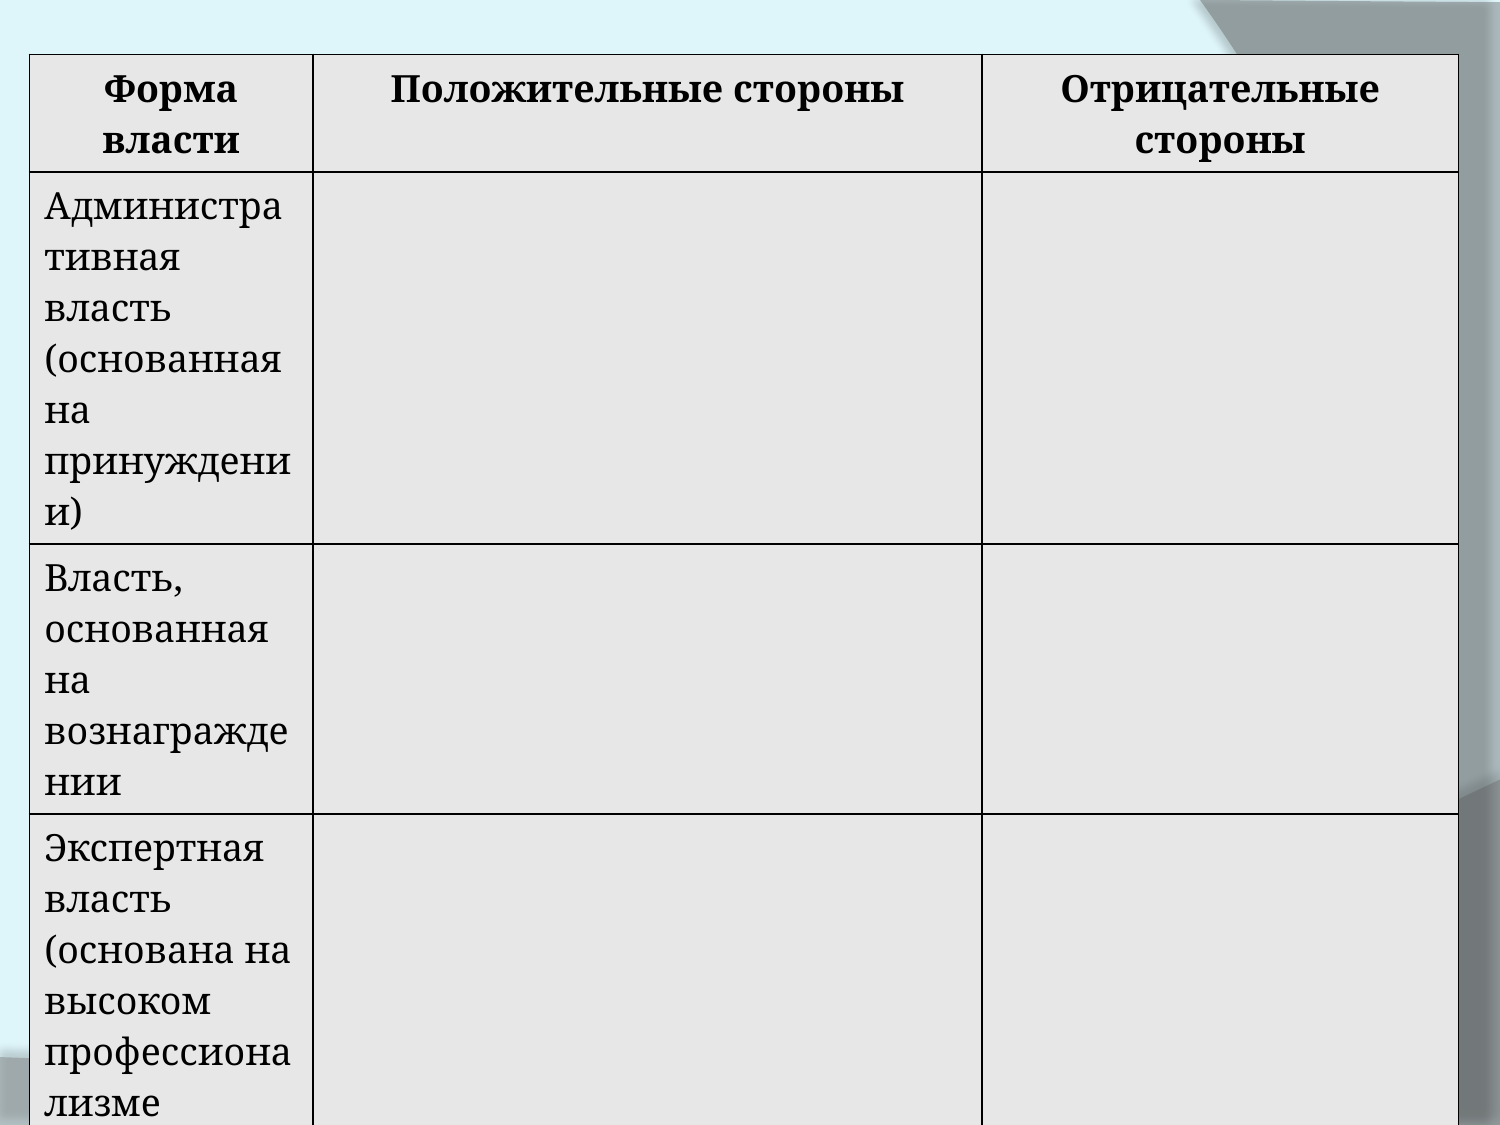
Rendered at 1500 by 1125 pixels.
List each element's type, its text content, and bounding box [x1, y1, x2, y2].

table_cell Экспертная власть (основана на высоком профессионализме менеджера) [30, 815, 312, 1125]
table_cell [983, 815, 1458, 1125]
table_cell [983, 173, 1458, 543]
table_cell [314, 173, 981, 543]
table_cell [314, 815, 981, 1125]
table_header Отрицательные стороны [983, 55, 1458, 171]
table_cell [314, 545, 981, 813]
table_cell Власть, основанная на вознаграждении [30, 545, 312, 813]
table_cell [983, 545, 1458, 813]
table_cell Административная власть (основанная на принуждении) [30, 173, 312, 543]
table_header Форма власти [30, 55, 312, 171]
table_header Положительные стороны [314, 55, 981, 171]
